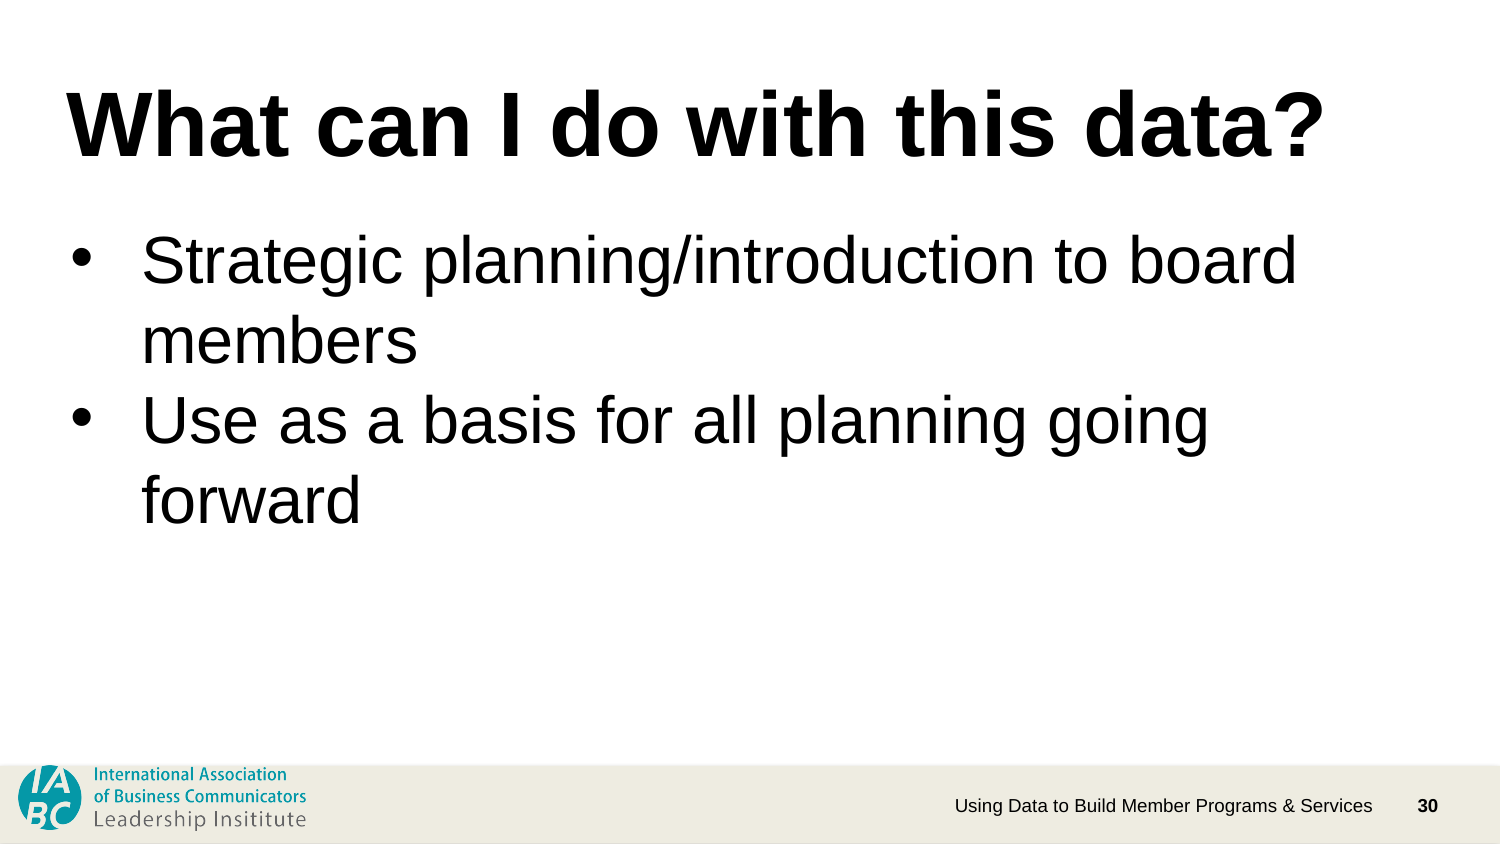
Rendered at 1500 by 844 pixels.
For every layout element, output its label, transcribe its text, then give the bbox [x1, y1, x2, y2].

picture [18, 765, 306, 831]
title What can I do with this data? [51, 72, 1449, 167]
slide_number 30 [1356, 782, 1454, 827]
list Strategic planning/introduction to board members Use as a basis for all planning going forward [51, 201, 1449, 762]
footer Using Data to Build Member Programs & Services [512, 782, 1356, 827]
text_box [0, 765, 1500, 844]
